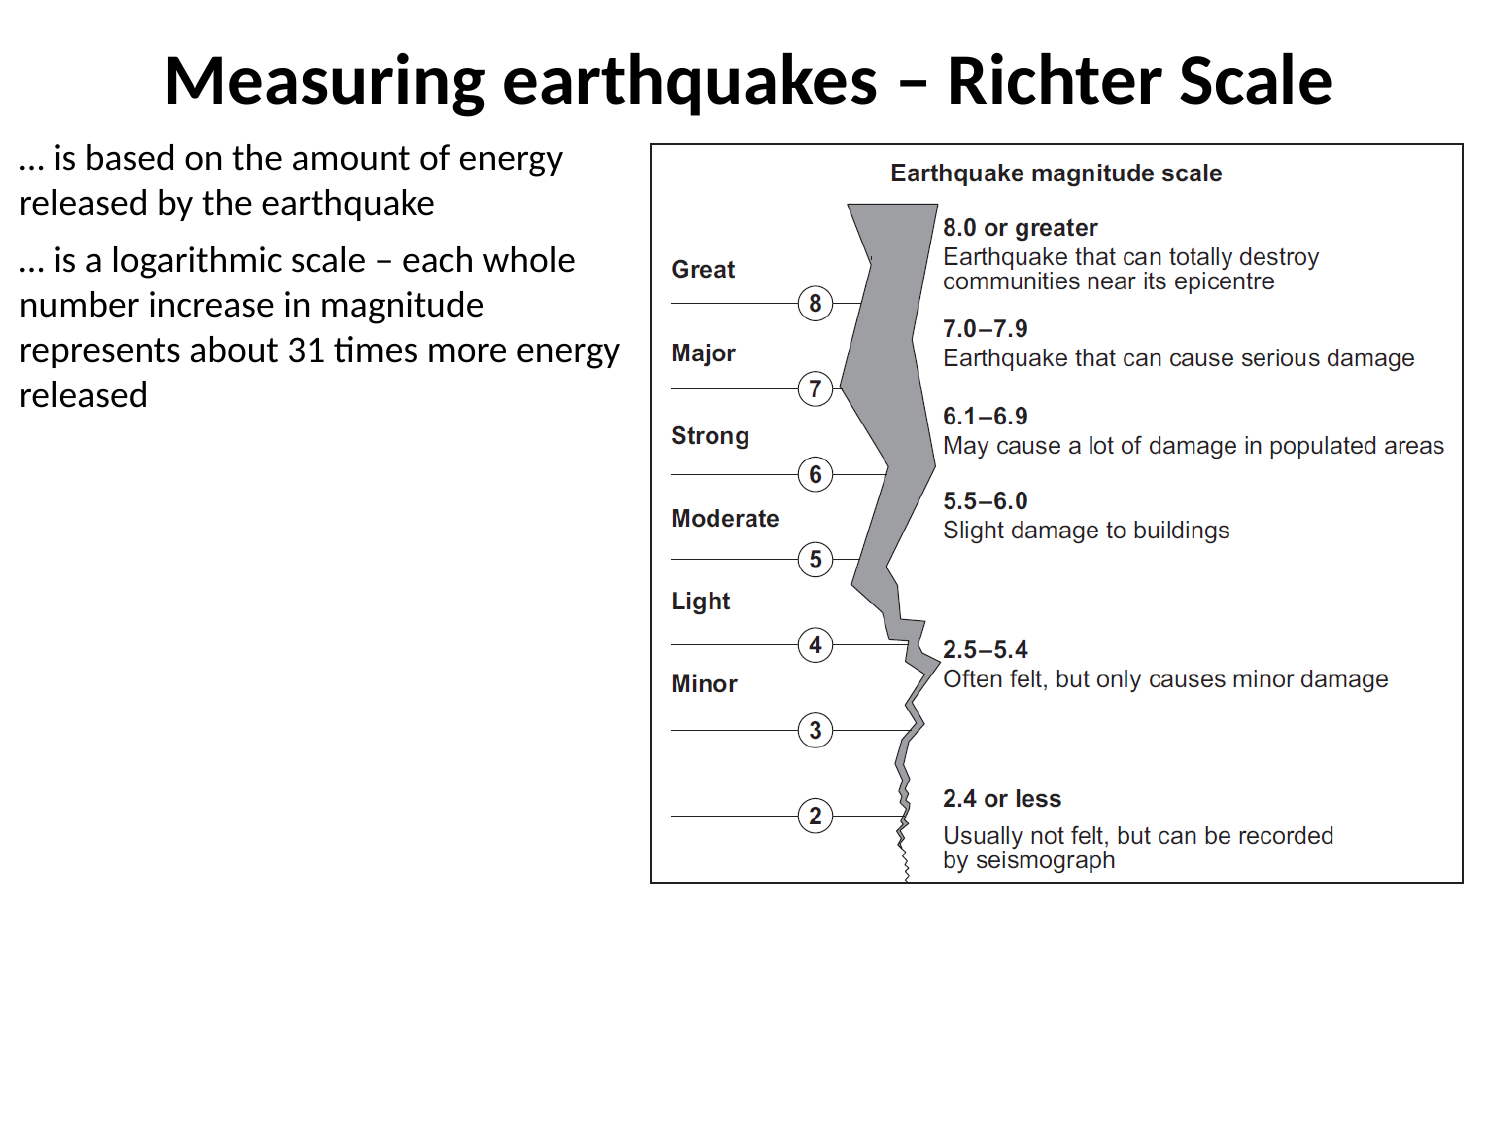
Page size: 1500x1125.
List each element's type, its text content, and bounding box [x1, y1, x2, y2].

text_box Measuring earthquakes – Richter Scale [0, 24, 1500, 127]
text_box … is based on the amount of energy released by the earthquake … is a logarithmic scale – each whole number increase in magnitude represents about 31 times more energy released [4, 125, 645, 423]
picture [644, 137, 1469, 890]
